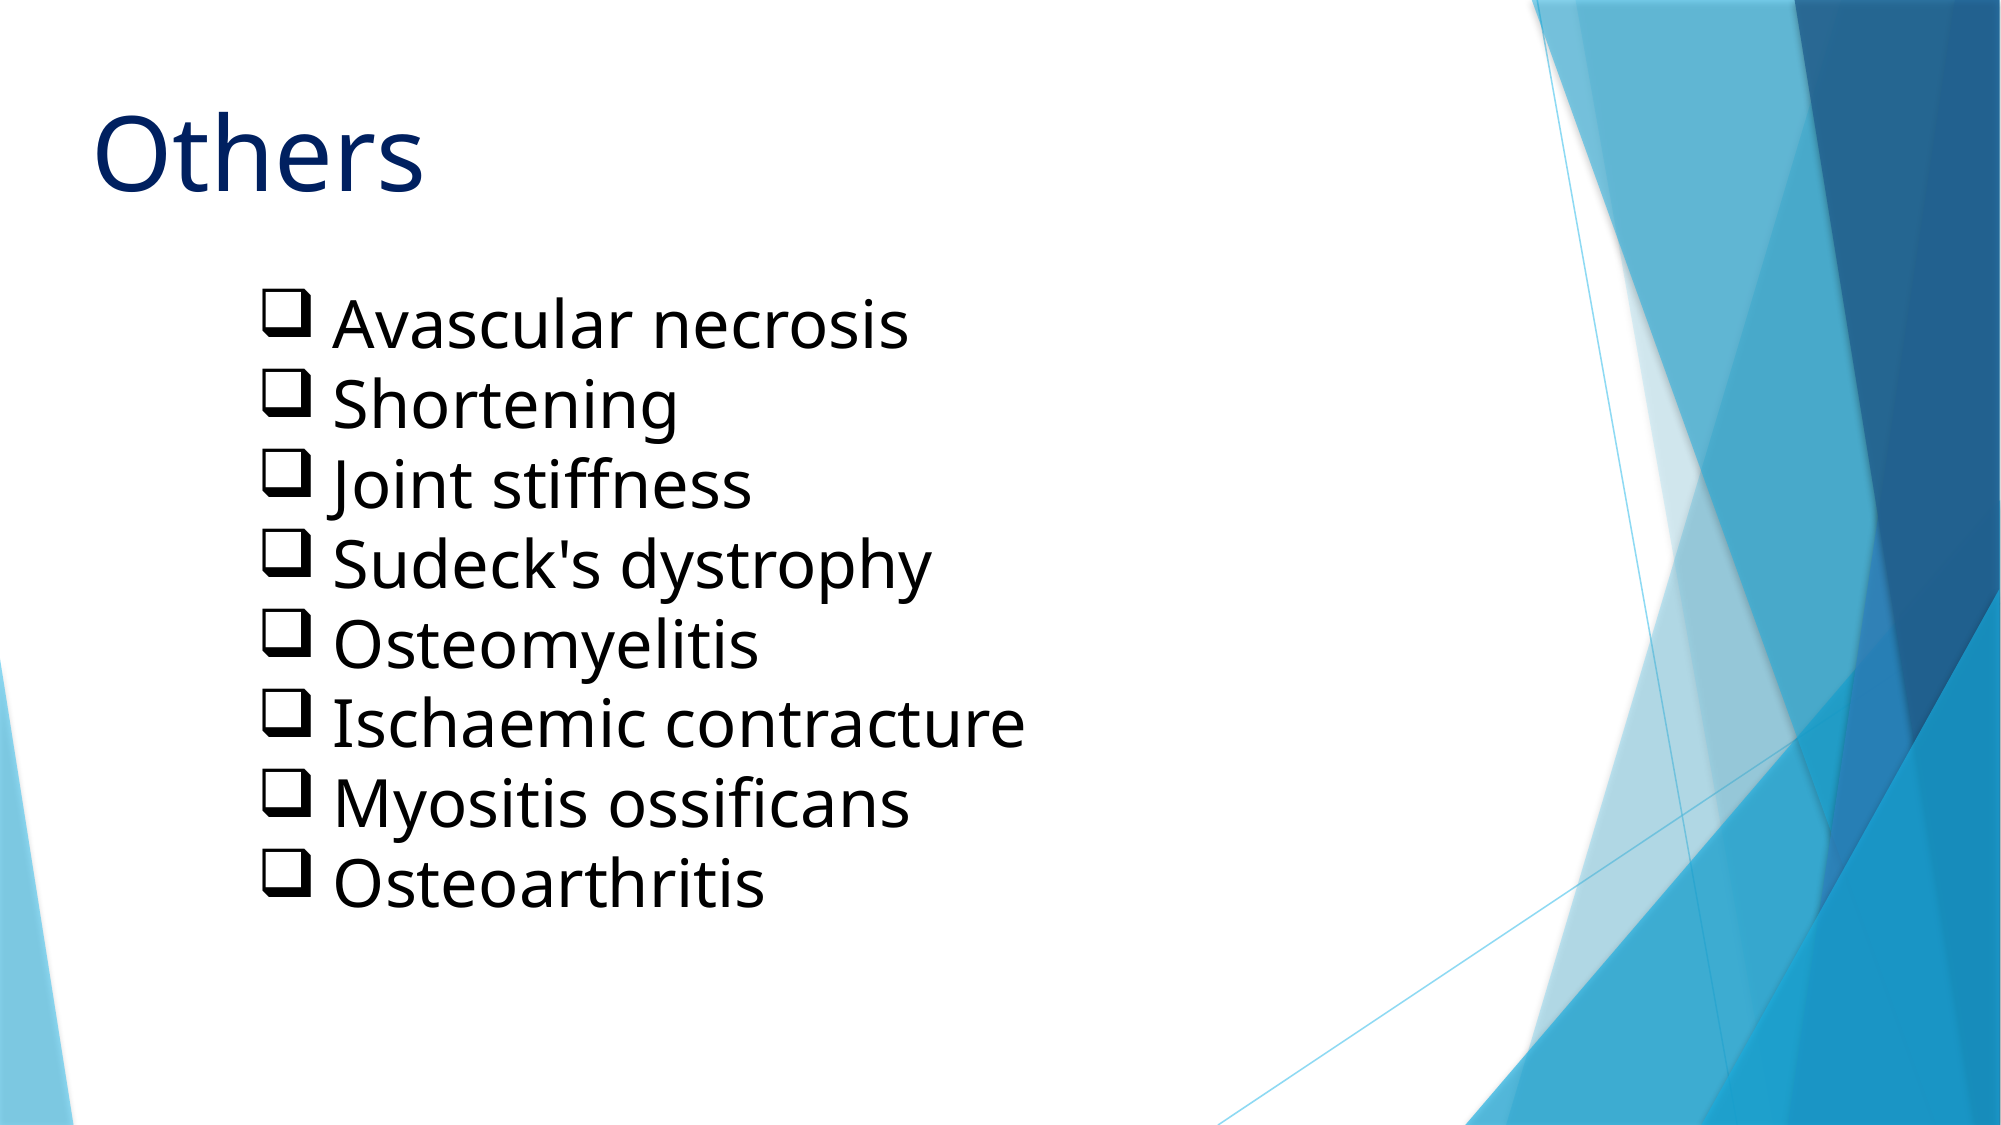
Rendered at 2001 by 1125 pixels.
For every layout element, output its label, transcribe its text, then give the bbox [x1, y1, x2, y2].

text_box Avascular necrosis Shortening Joint stiffness Sudeck's dystrophy Osteomyelitis Ischaemic contracture Myositis ossificans Osteoarthritis [243, 274, 1371, 929]
text_box Others [76, 80, 452, 220]
